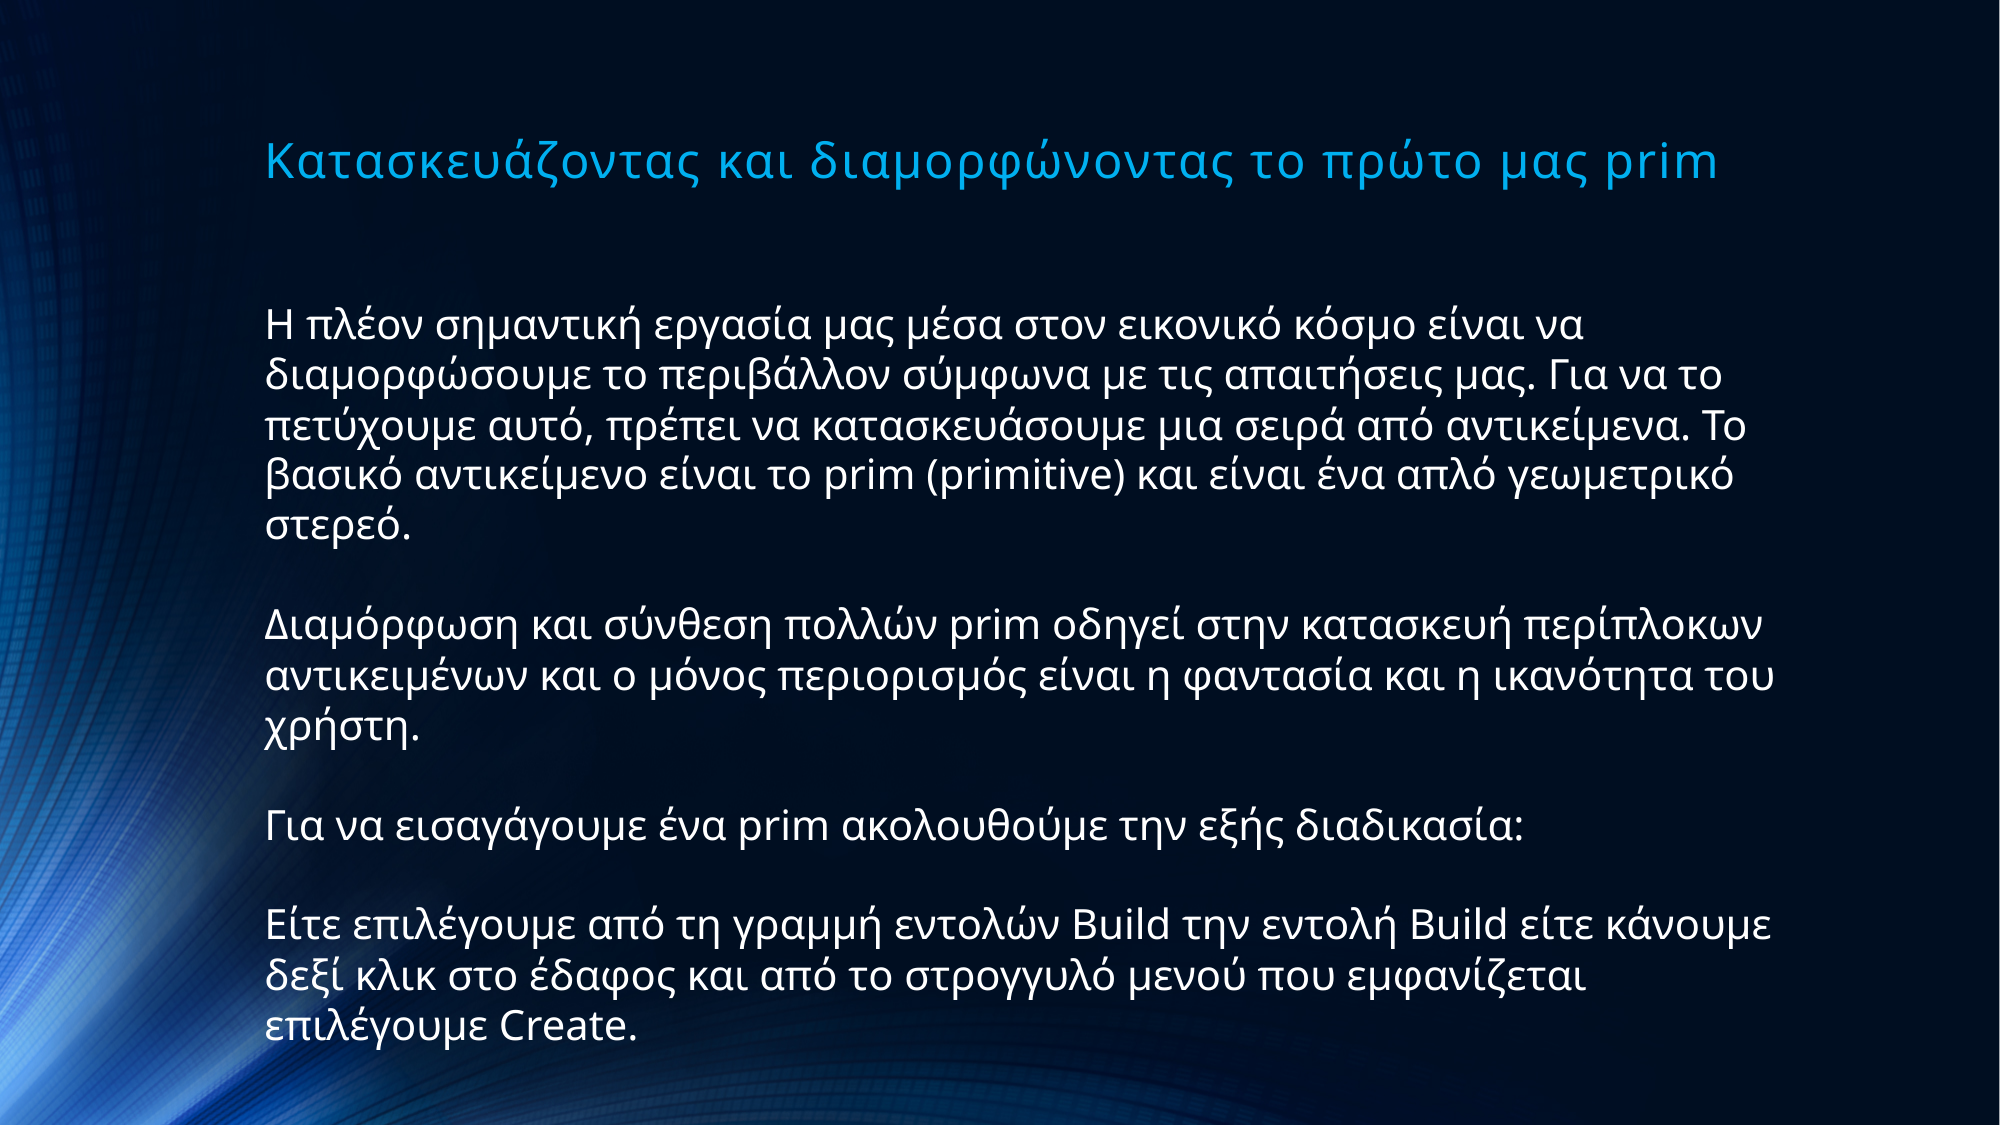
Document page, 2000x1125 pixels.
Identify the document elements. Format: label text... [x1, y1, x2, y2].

picture [0, 0, 2000, 1125]
title Κατασκευάζοντας και διαμορφώνοντας το πρώτο μας prim [249, 81, 1750, 197]
text_box Η πλέον σημαντική εργασία μας μέσα στον εικονικό κόσμο είναι να διαμορφώσουμε το περιβάλλον σύμφωνα με τις απαιτήσεις μας. Για να το πετύχουμε αυτό, πρέπει να κατασκευάσουμε μια σειρά από αντικείμενα. Το βασικό αντικείμενο είναι το prim (primitive) και είναι ένα απλό γεωμετρικό στερεό. Διαμόρφωση και σύνθεση πολλών prim οδηγεί στην κατασκευή περίπλοκων αντικειμένων και ο μόνος περιορισμός είναι η φαντασία και η ικανότητα του χρήστη. Για να εισαγάγουμε ένα prim ακολουθούμε την εξής διαδικασία: Είτε επιλέγουμε από τη γραμμή εντολών Build την εντολή Build είτε κάνουμε δεξί κλικ στο έδαφος και από το στρογγυλό μενού που εμφανίζεται επιλέγουμε Create. [249, 290, 1798, 1056]
